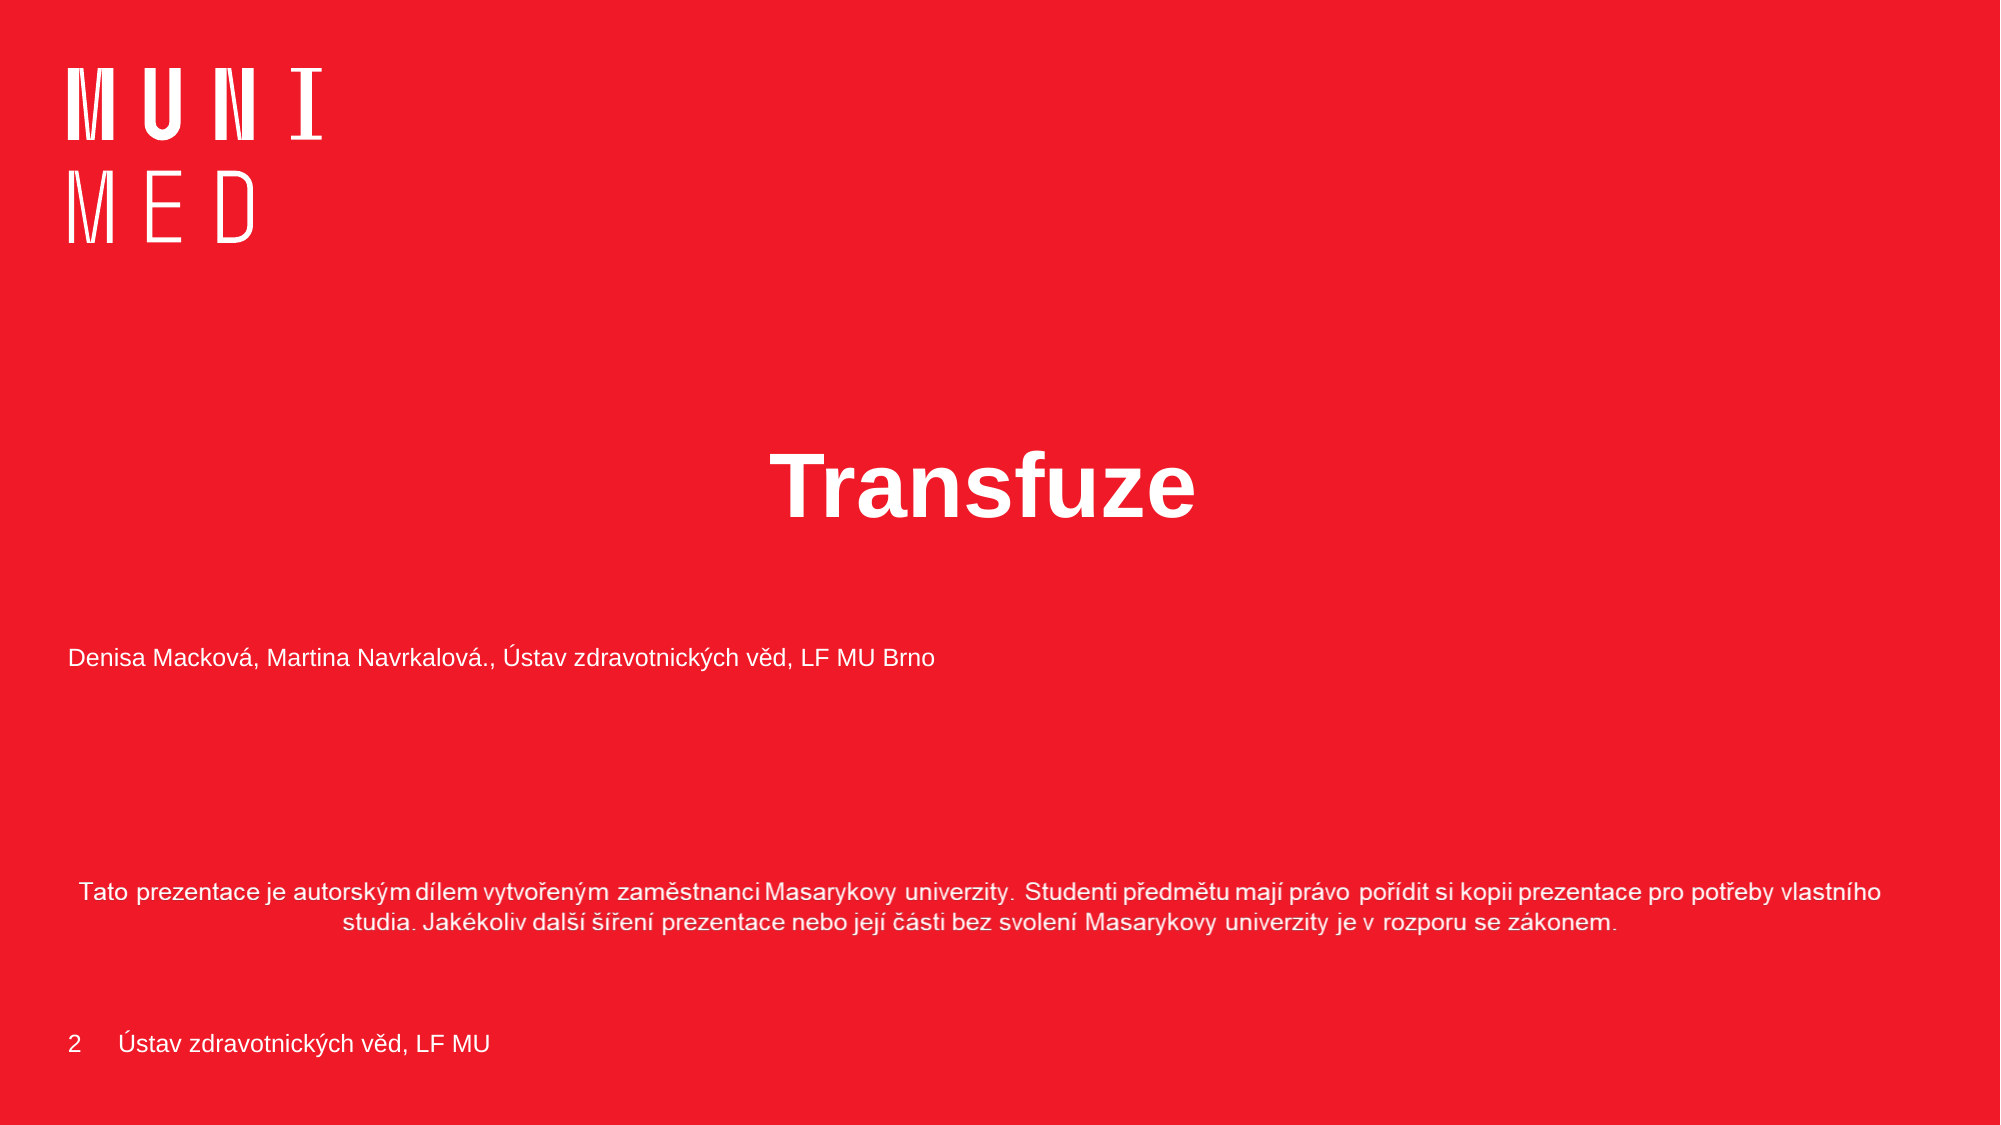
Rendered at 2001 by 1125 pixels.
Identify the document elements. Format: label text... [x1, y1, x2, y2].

slide_number 2 [67, 1021, 110, 1063]
picture [51, 867, 1904, 998]
title Transfuze [52, 443, 1916, 636]
text_box Denisa Macková, Martina Navrkalová., Ústav zdravotnických věd, LF MU Brno [67, 637, 1932, 752]
footer Ústav zdravotnických věd, LF MU [118, 1021, 1418, 1063]
